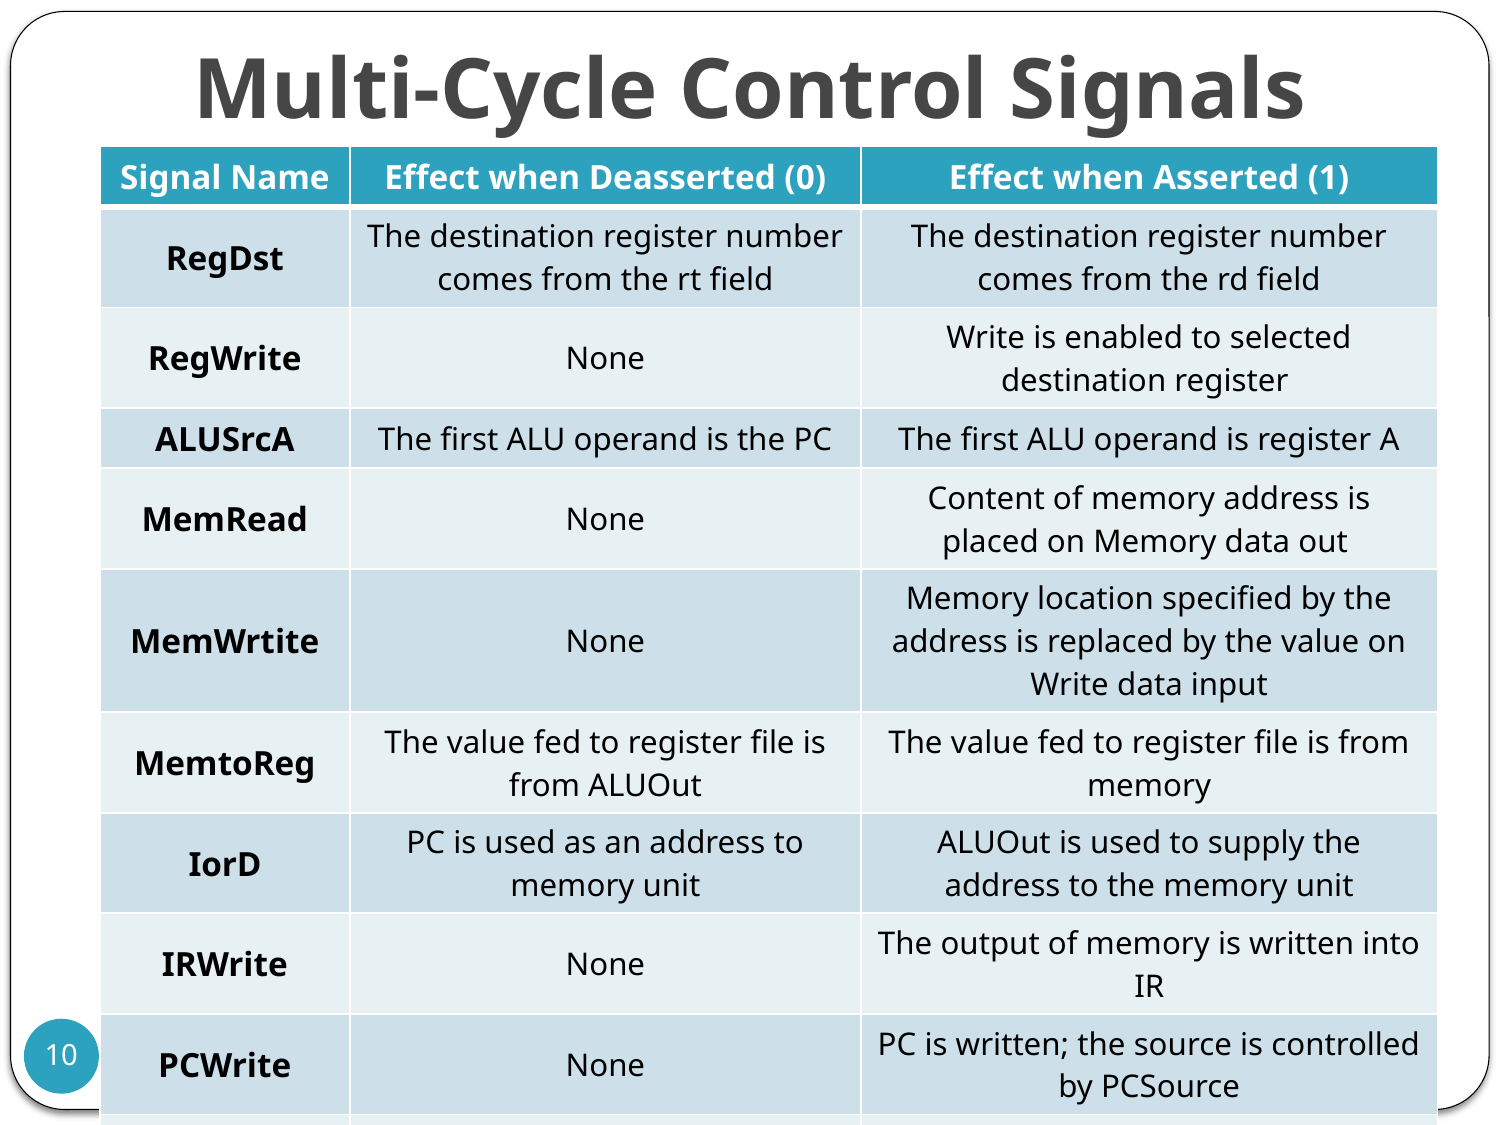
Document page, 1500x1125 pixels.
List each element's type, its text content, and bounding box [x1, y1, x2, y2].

table_cell ALUOut is used to supply the address to the memory unit [862, 814, 1437, 912]
table_cell MemWrtite [101, 570, 349, 711]
table_cell PC is written if Zero output from ALU is also active [862, 1115, 1437, 1125]
table_cell Content of memory address is placed on Memory data out [862, 469, 1437, 568]
slide_number 10 [23, 1018, 99, 1094]
table_cell RegDst [101, 210, 349, 307]
table_cell PC is used as an address to memory unit [351, 814, 860, 912]
table_cell Memory location specified by the address is replaced by the value on Write data input [862, 570, 1437, 711]
table_cell MemtoReg [101, 713, 349, 812]
table_cell The value fed to register file is from memory [862, 713, 1437, 812]
title Multi-Cycle Control Signals [112, 7, 1388, 150]
table_cell IorD [101, 814, 349, 912]
table_cell The output of memory is written into IR [862, 914, 1437, 1013]
table_cell ALUSrcA [101, 409, 349, 467]
table_cell PCWrite [101, 1015, 349, 1114]
table_cell The first ALU operand is the PC [351, 409, 860, 467]
table_cell The first ALU operand is register A [862, 409, 1437, 467]
table_cell None [351, 469, 860, 568]
table_cell PC is written; the source is controlled by PCSource [862, 1015, 1437, 1114]
table_cell None [351, 308, 860, 407]
table_cell IRWrite [101, 914, 349, 1013]
table_header Effect when Deasserted (0) [351, 150, 860, 204]
table_cell The destination register number comes from the rt field [351, 210, 860, 307]
table_cell Write is enabled to selected destination register [862, 308, 1437, 407]
table_cell None [351, 1015, 860, 1114]
table_header Effect when Asserted (1) [862, 147, 1437, 204]
table_cell The value fed to register file is from ALUOut [351, 713, 860, 812]
table_cell The destination register number comes from the rd field [862, 210, 1437, 307]
table_header Signal Name [101, 147, 349, 204]
table_cell None [351, 1115, 860, 1125]
table_cell MemRead [101, 469, 349, 568]
table_cell None [351, 914, 860, 1013]
table_cell None [351, 570, 860, 711]
table_cell PCWriteCond [101, 1115, 349, 1125]
table_cell RegWrite [101, 308, 349, 407]
